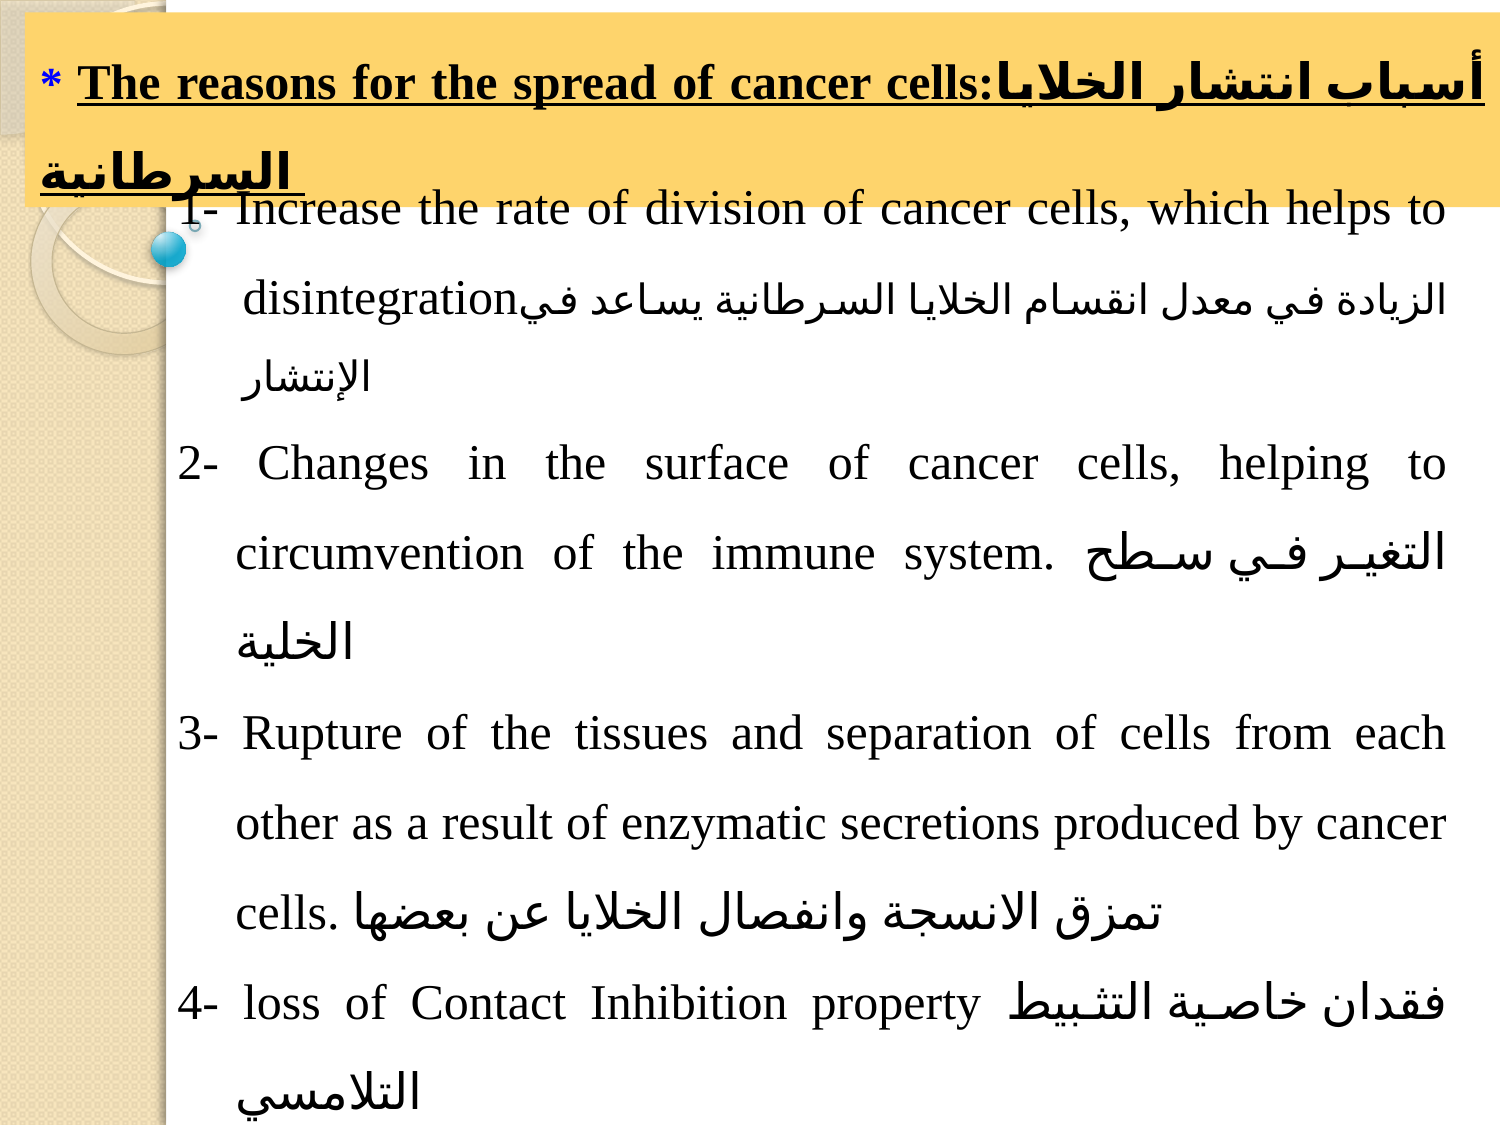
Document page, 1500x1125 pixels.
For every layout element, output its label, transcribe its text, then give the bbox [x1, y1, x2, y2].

text_box * The reasons for the spread of cancer cells:أسباب انتشار الخلايا السرطانية [24, 12, 1500, 208]
text_box 1- Increase the rate of division of cancer cells, which helps to disintegrationالزيادة في معدل انقسام الخلايا السرطانية يساعد في الإنتشار 2- Changes in the surface of cancer cells, helping to circumvention of the immune system. التغير في سطح الخلية 3- Rupture of the tissues and separation of cells from each other as a result of enzymatic secretions produced by cancer cells. تمزق الانسجة وانفصال الخلايا عن بعضها 4- loss of Contact Inhibition property فقدان خاصية التثبيط التلامسي 5- Cell proliferation may be due to activate genes specific to that.تنشيط جينات خاصة بالإنقسام الورمي [162, 137, 1463, 1125]
